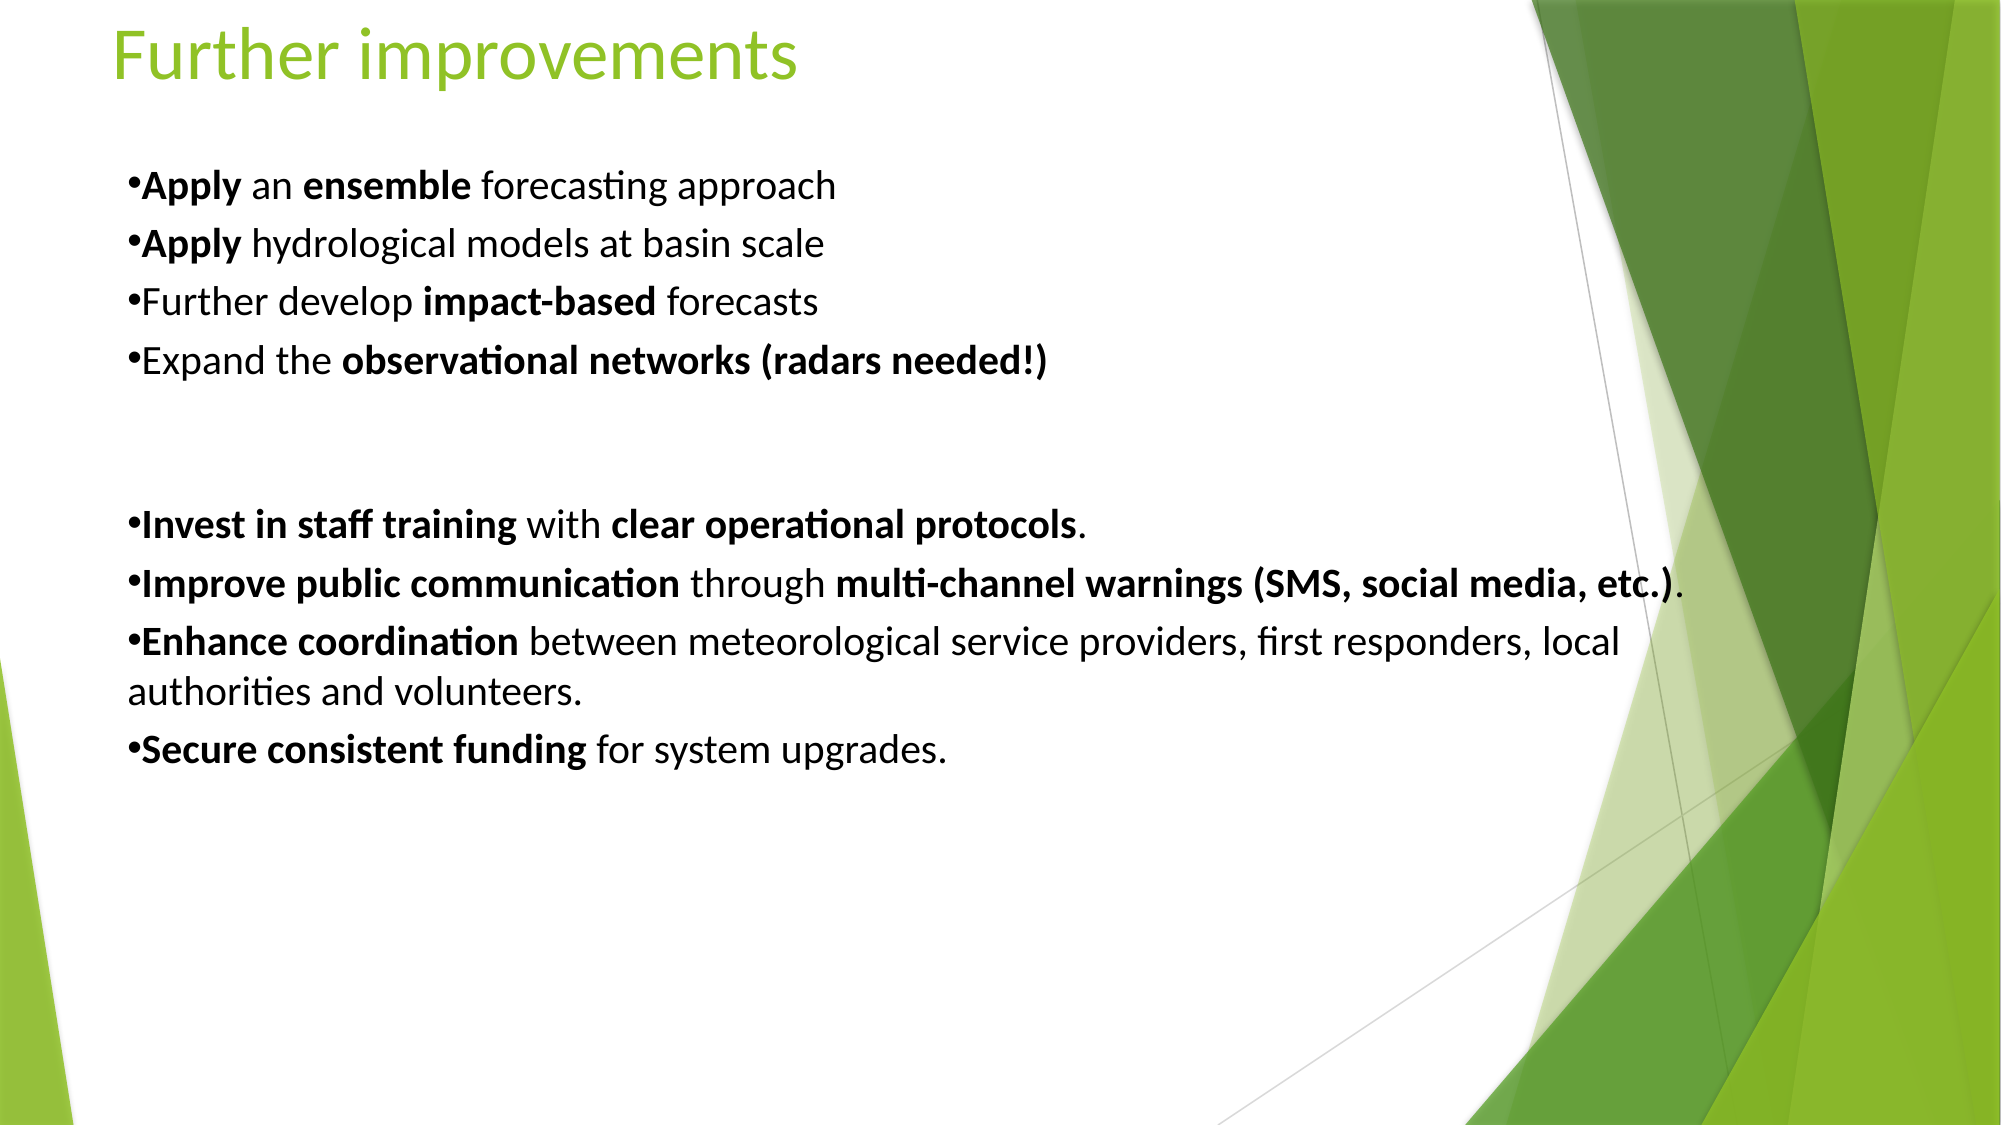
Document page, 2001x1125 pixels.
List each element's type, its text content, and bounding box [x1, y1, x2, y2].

text_box Apply an ensemble forecasting approach Apply hydrological models at basin scale Further develop impact-based forecasts Expand the observational networks (radars needed!) [112, 149, 1750, 431]
text_box Invest in staff training with clear operational protocols. Improve public communication through multi-channel warnings (SMS, social media, etc.). Enhance coordination between meteorological service providers, first responders, local authorities and volunteers. Secure consistent funding for system upgrades. [112, 431, 1750, 939]
title Further improvements [112, 4, 1523, 138]
